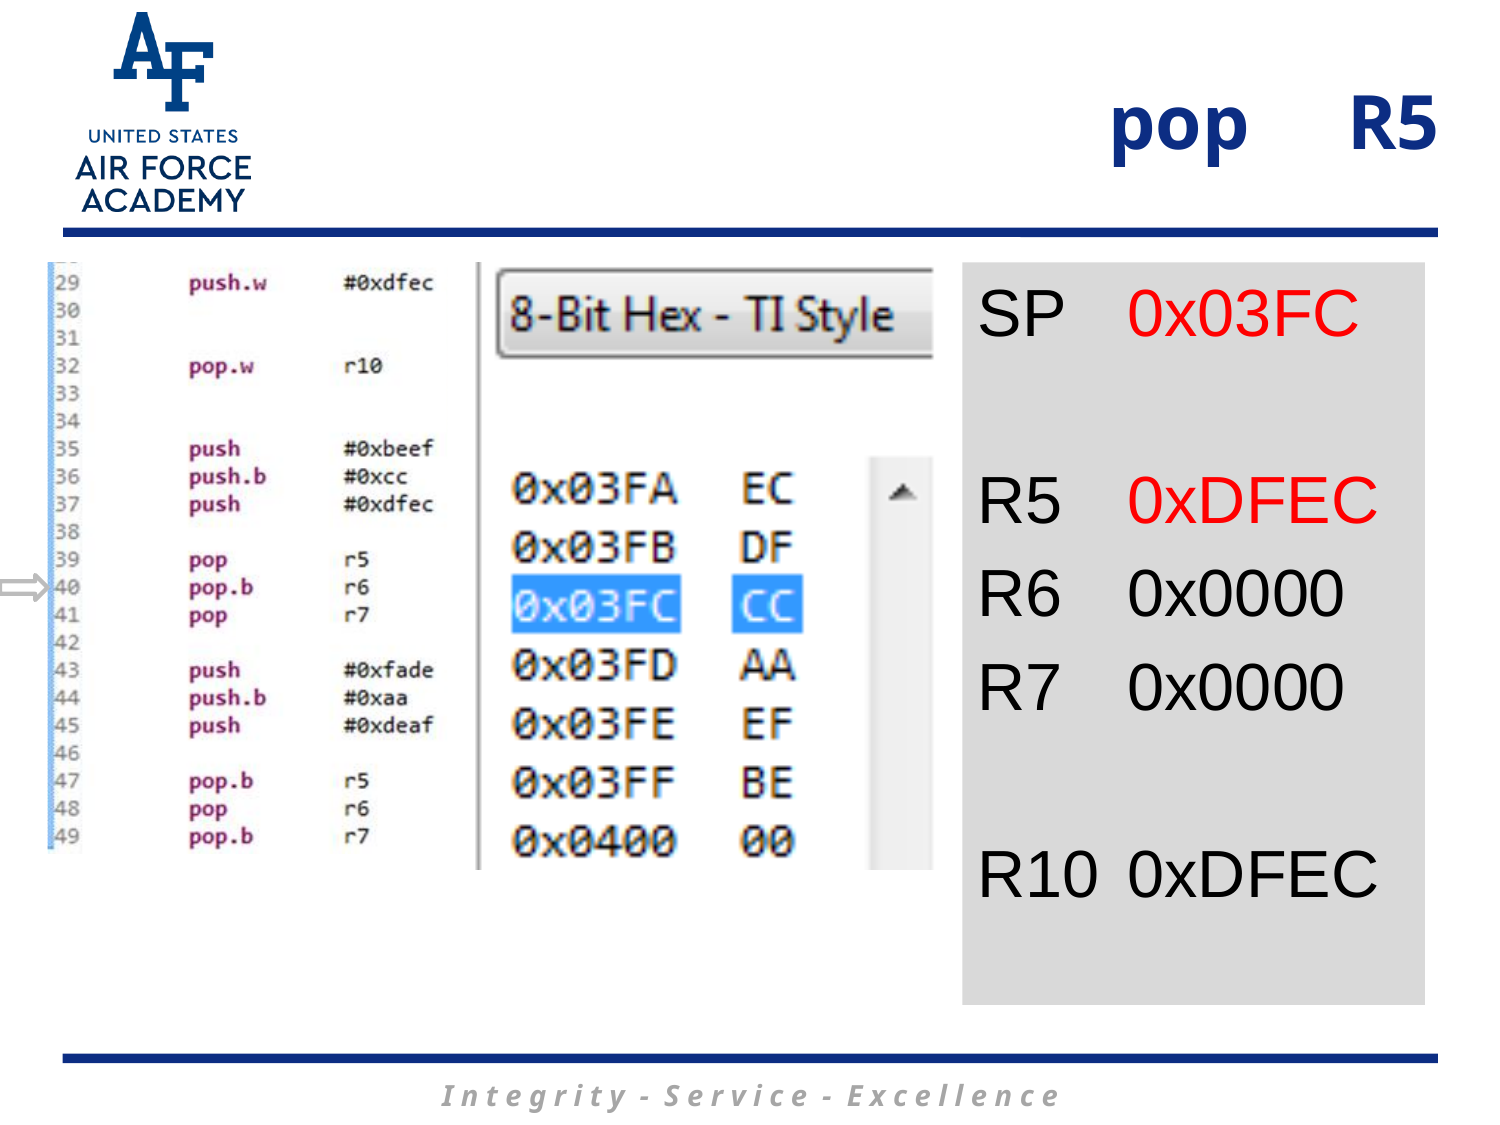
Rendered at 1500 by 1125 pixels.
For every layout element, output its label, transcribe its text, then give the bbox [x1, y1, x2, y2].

picture [474, 262, 938, 871]
picture [75, 12, 251, 212]
title pop R5 [299, 29, 1456, 211]
picture [47, 262, 448, 854]
text_box SP 0x03FC R5 0xDFEC R6 0x0000 R7 0x0000 R10 0xDFEC [962, 262, 1425, 1005]
text_box [0, 573, 42, 602]
